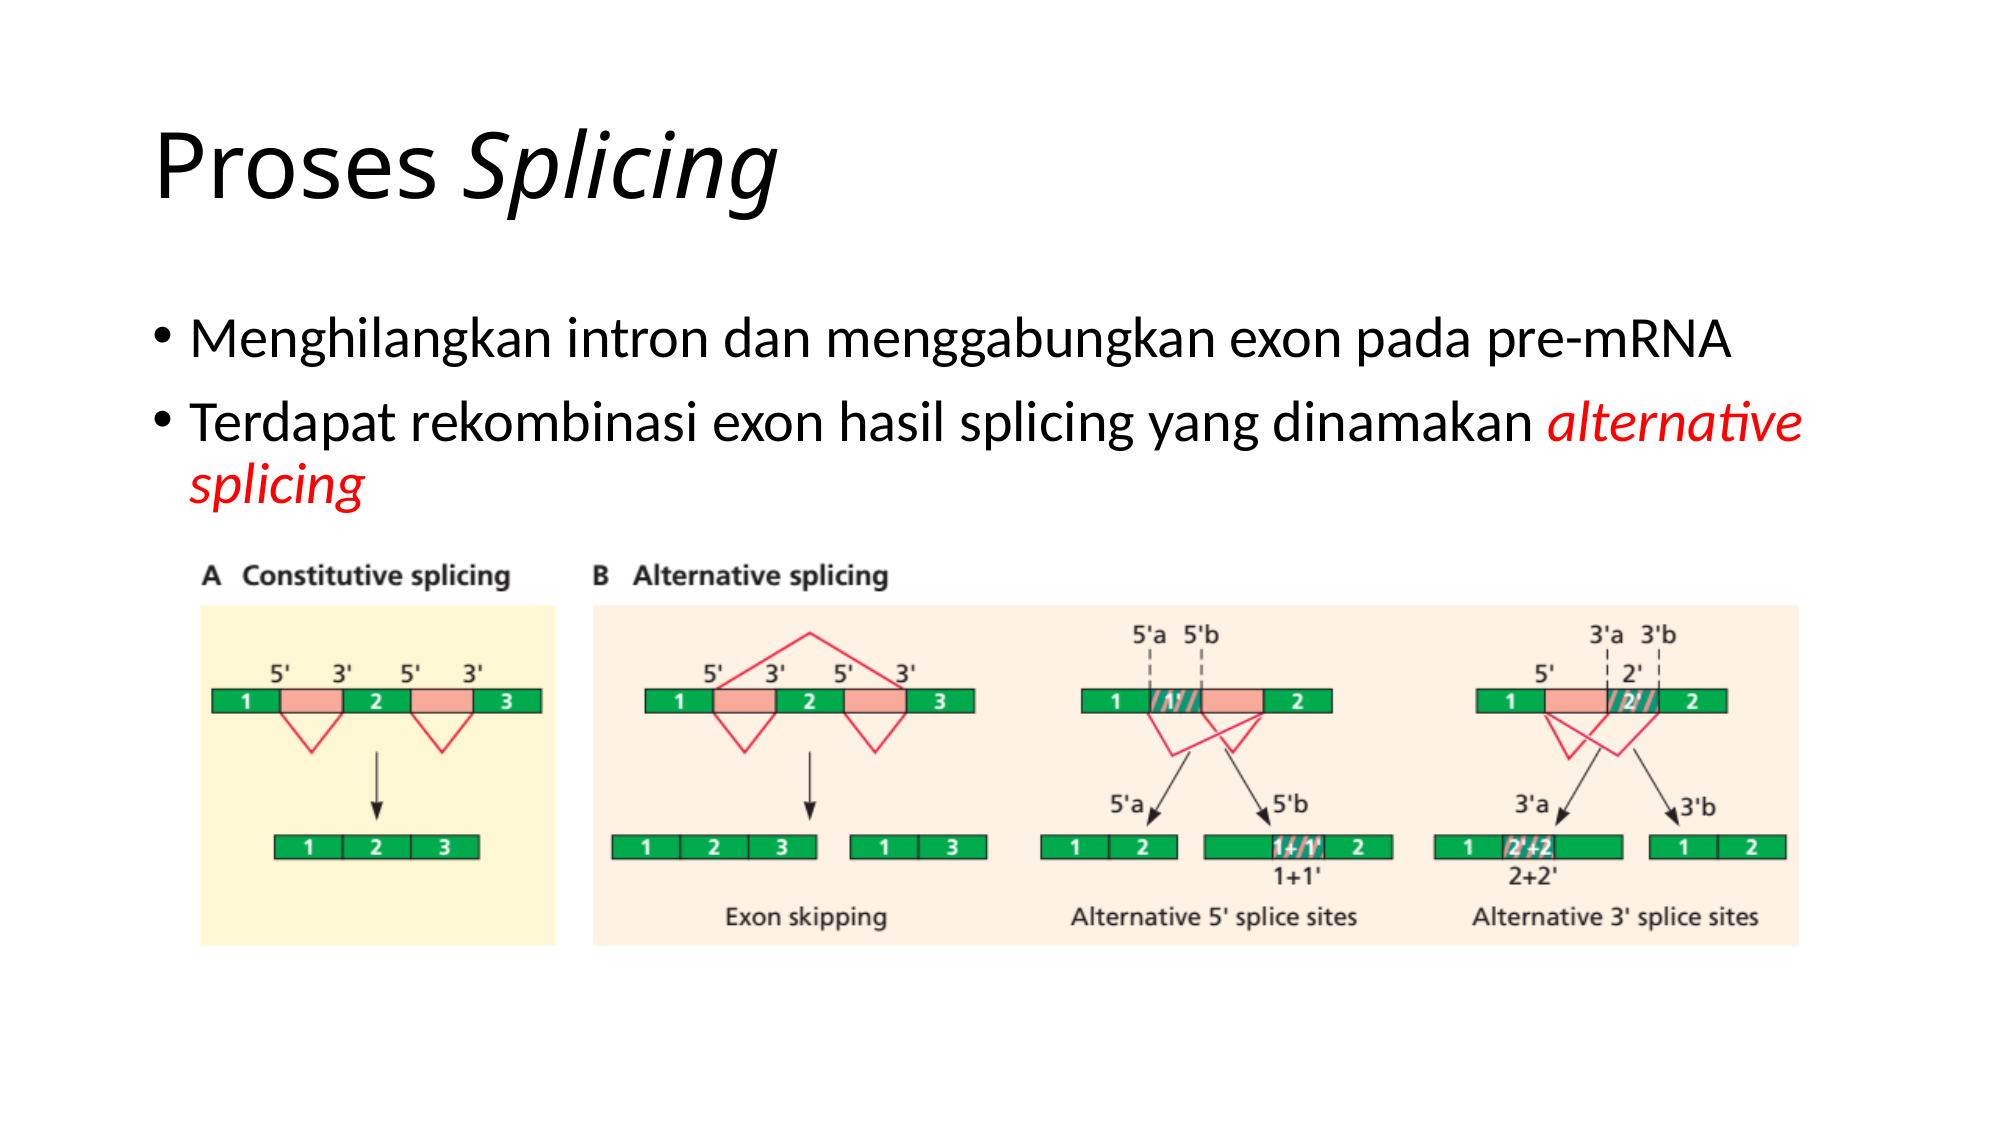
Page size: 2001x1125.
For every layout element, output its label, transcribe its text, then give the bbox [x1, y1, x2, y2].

title Proses Splicing [137, 59, 1863, 278]
list Menghilangkan intron dan menggabungkan exon pada pre-mRNA Terdapat rekombinasi exon hasil splicing yang dinamakan alternative splicing [137, 299, 1863, 1014]
picture [185, 543, 1815, 960]
